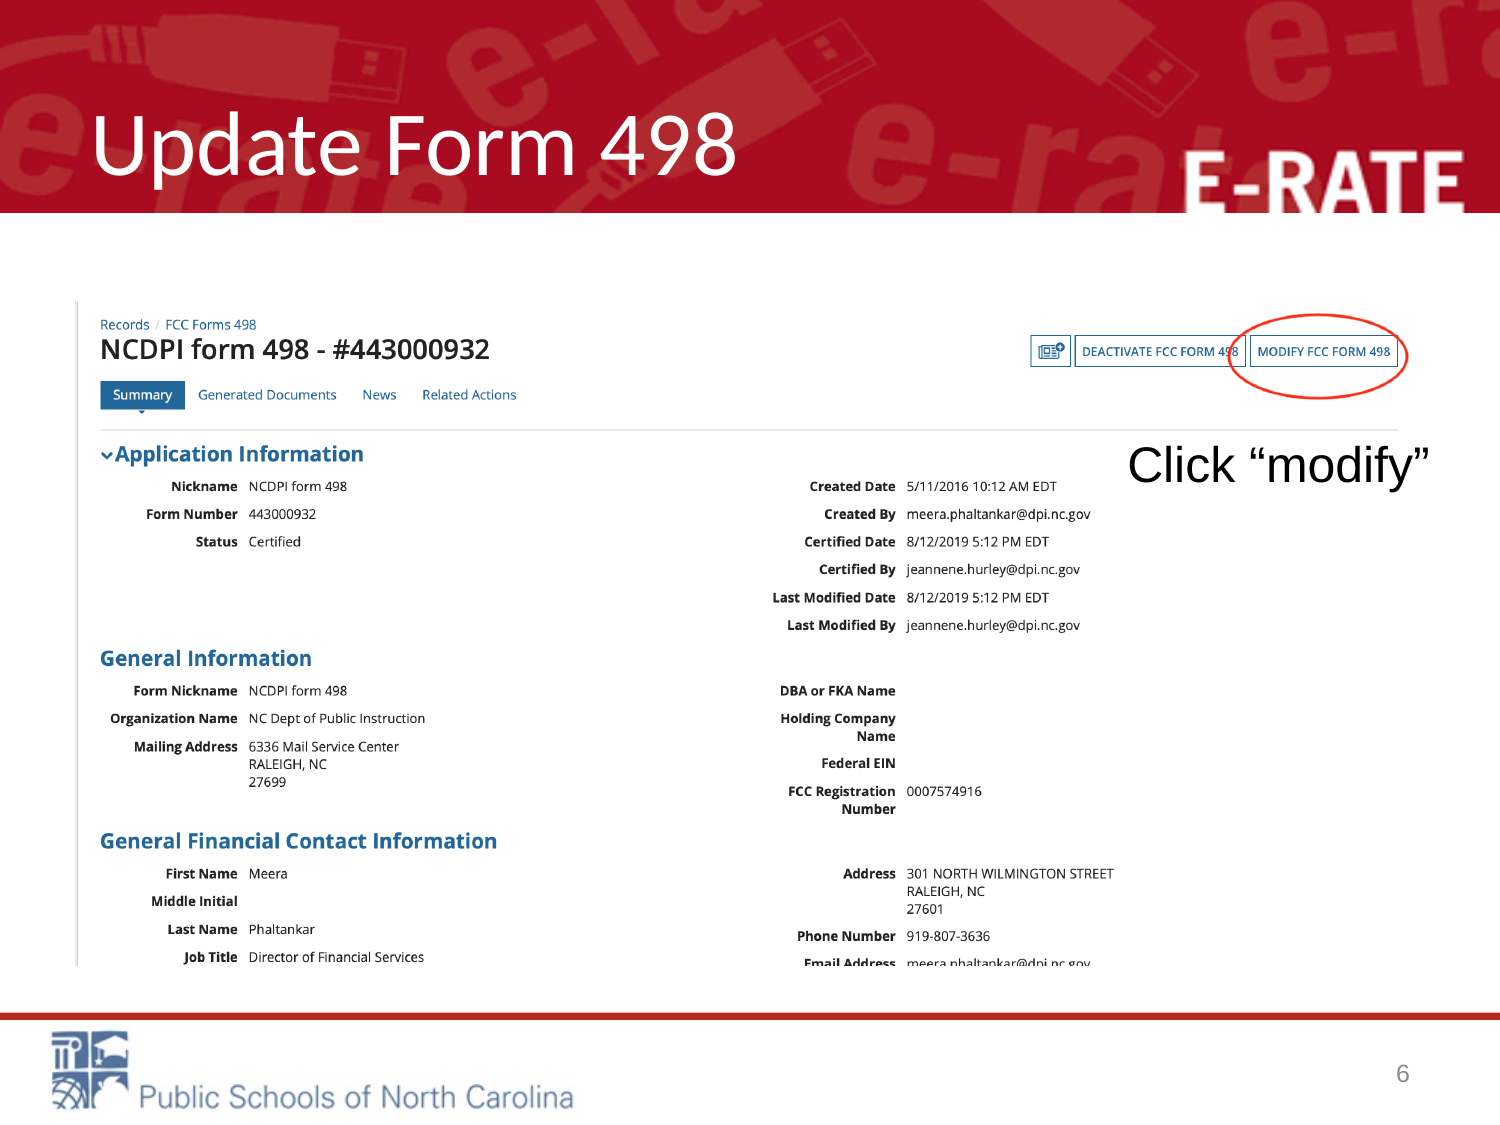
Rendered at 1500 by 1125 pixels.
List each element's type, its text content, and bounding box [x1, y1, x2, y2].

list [74, 301, 1413, 966]
text_box Click “modify” [1416, 424, 1463, 500]
picture [0, 0, 1500, 213]
slide_number 6 [1074, 1042, 1425, 1103]
picture [0, 1024, 1500, 1124]
title Update Form 498 [75, 45, 1425, 233]
